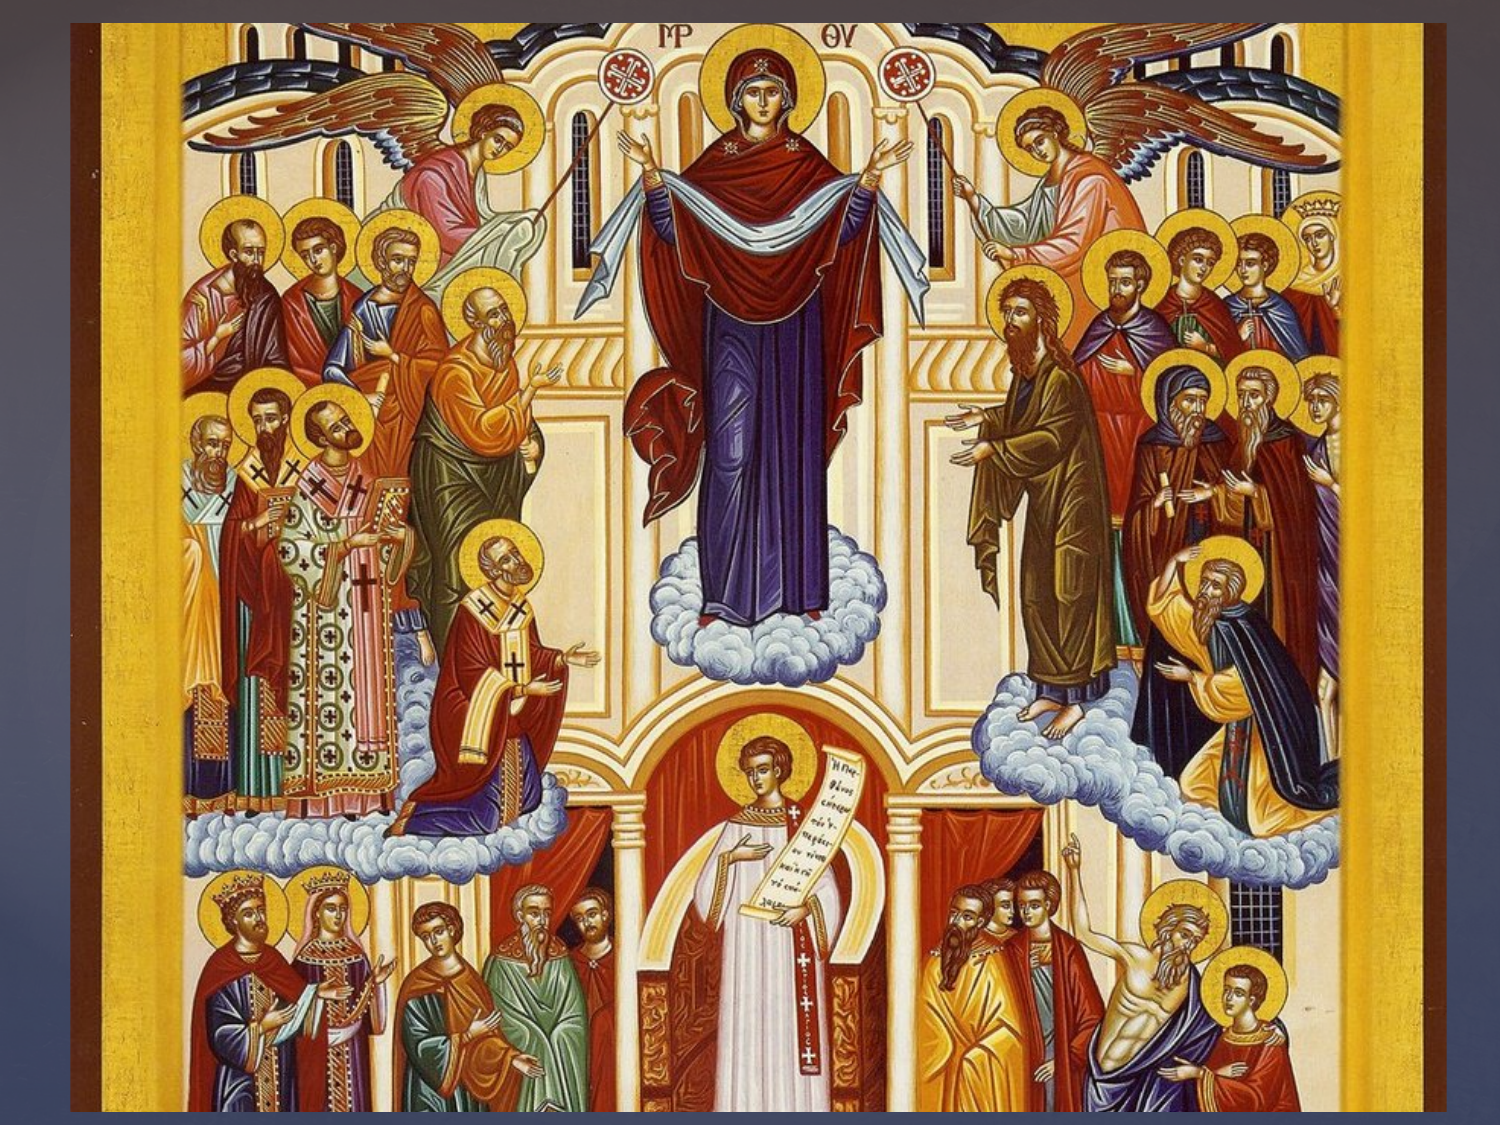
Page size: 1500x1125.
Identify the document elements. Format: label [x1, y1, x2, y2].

list [69, 22, 1448, 1113]
